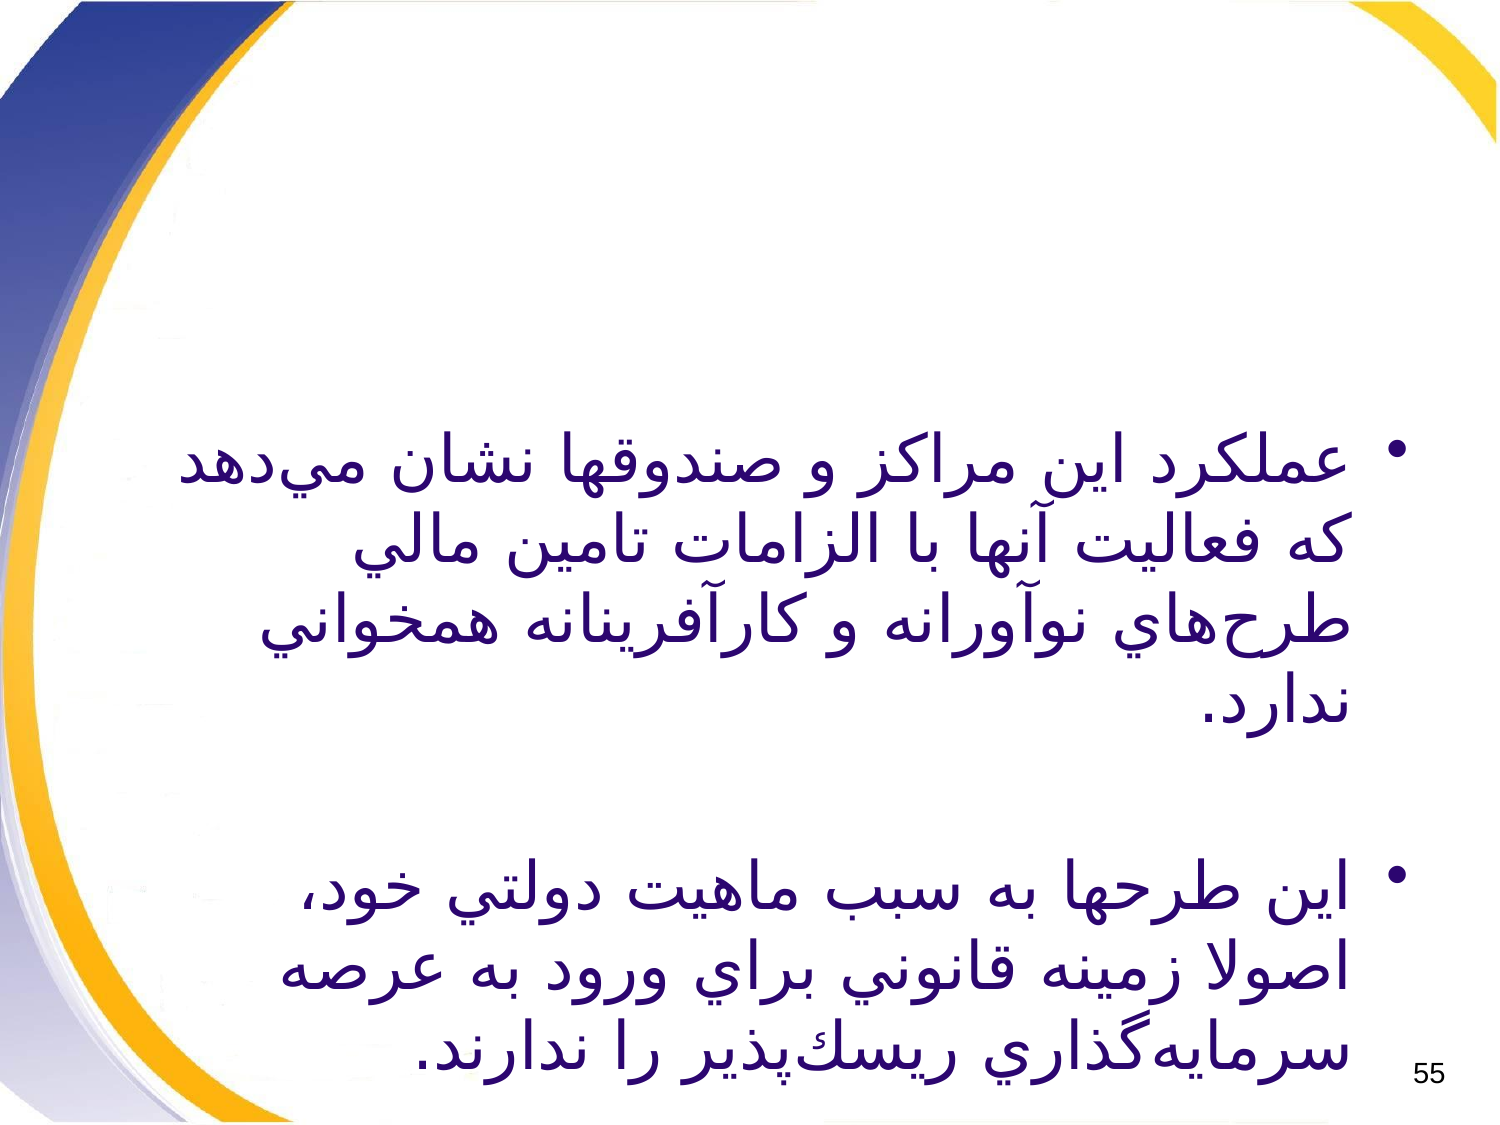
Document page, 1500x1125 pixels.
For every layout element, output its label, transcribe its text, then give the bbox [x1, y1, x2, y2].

list عملكرد اين مراكز و صندوقها نشان مي‌دهد كه فعاليت آنها با الزامات تامين مالي طرح‌هاي نوآورانه و كارآفرينانه همخواني ندارد. اين طرحها به سبب ماهيت دولتي خود، اصولا زمينه قانوني براي ورود به عرصه سرمايه‌گذاري ريسك‌پذير را ندارند. [111, 408, 1426, 988]
text_box 55 [1285, 1046, 1461, 1125]
picture [0, 0, 1500, 1125]
